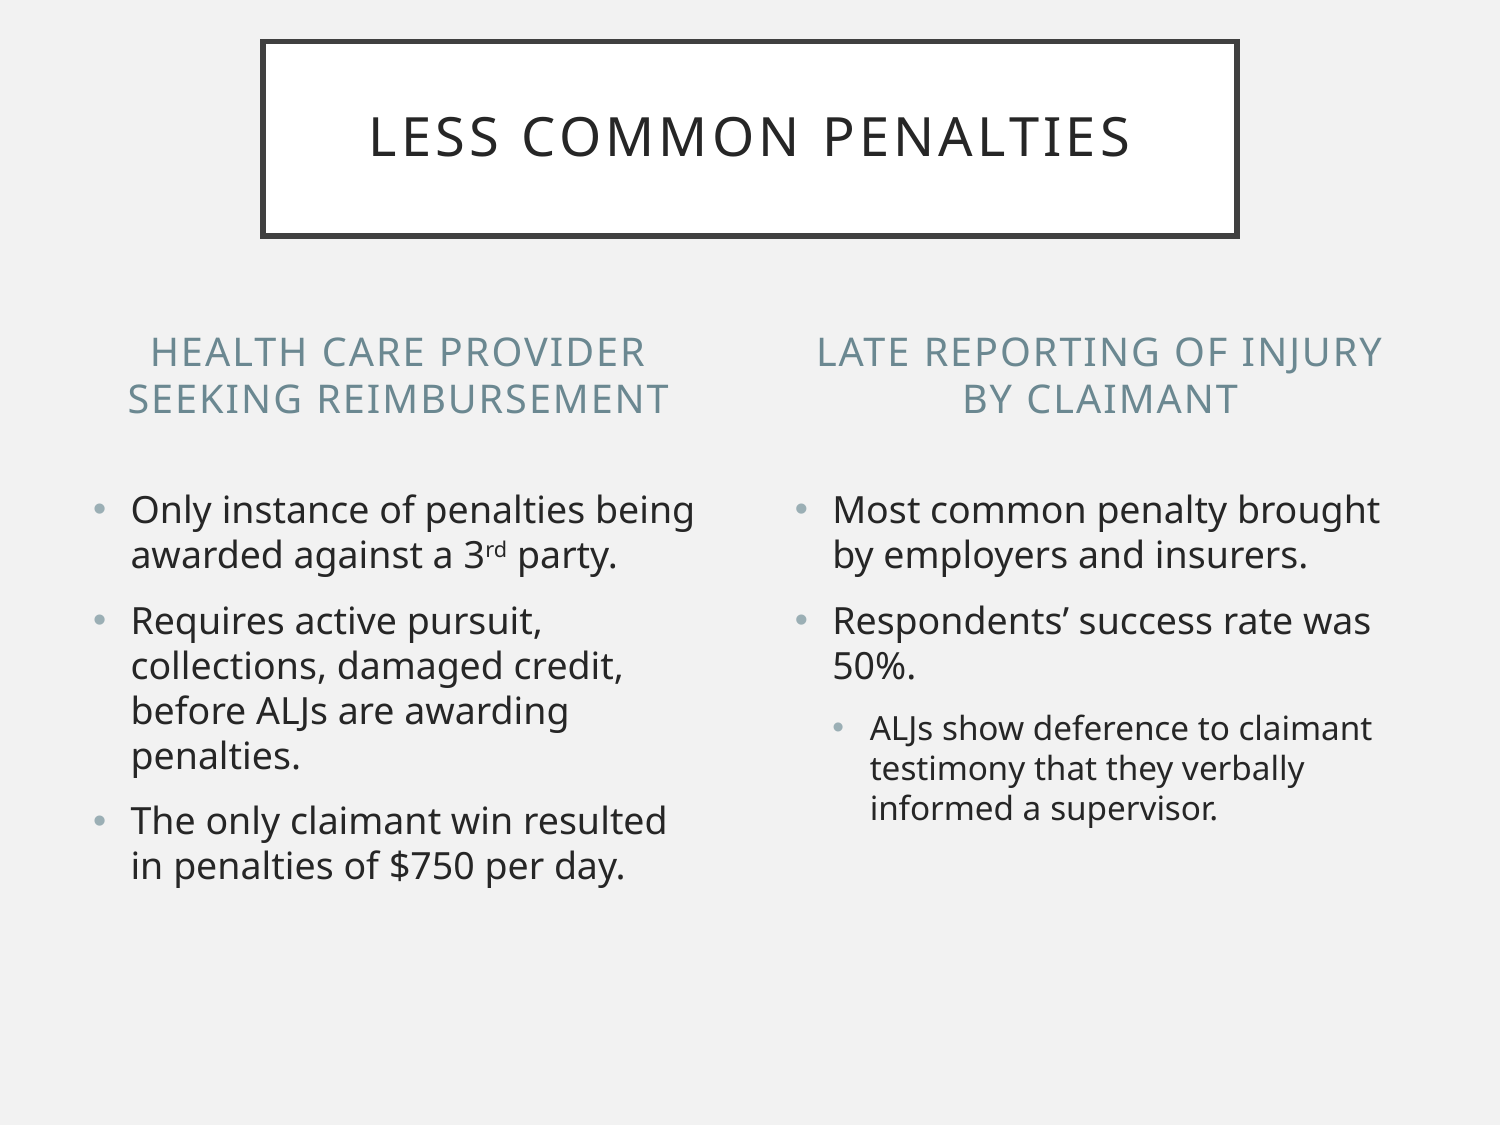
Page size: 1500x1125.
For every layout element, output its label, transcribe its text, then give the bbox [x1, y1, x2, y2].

list Late reporting of injury by claimant [779, 313, 1421, 430]
list Health care provider seeking reimbursement [78, 313, 720, 430]
title Less Common Penalties [260, 39, 1240, 239]
list Only instance of penalties being awarded against a 3rd party. Requires active pursuit, collections, damaged credit, before ALJs are awarding penalties. The only claimant win resulted in penalties of $750 per day. [78, 478, 720, 988]
list Most common penalty brought by employers and insurers. Respondents’ success rate was 50%. ALJs show deference to claimant testimony that they verbally informed a supervisor. [779, 478, 1421, 988]
